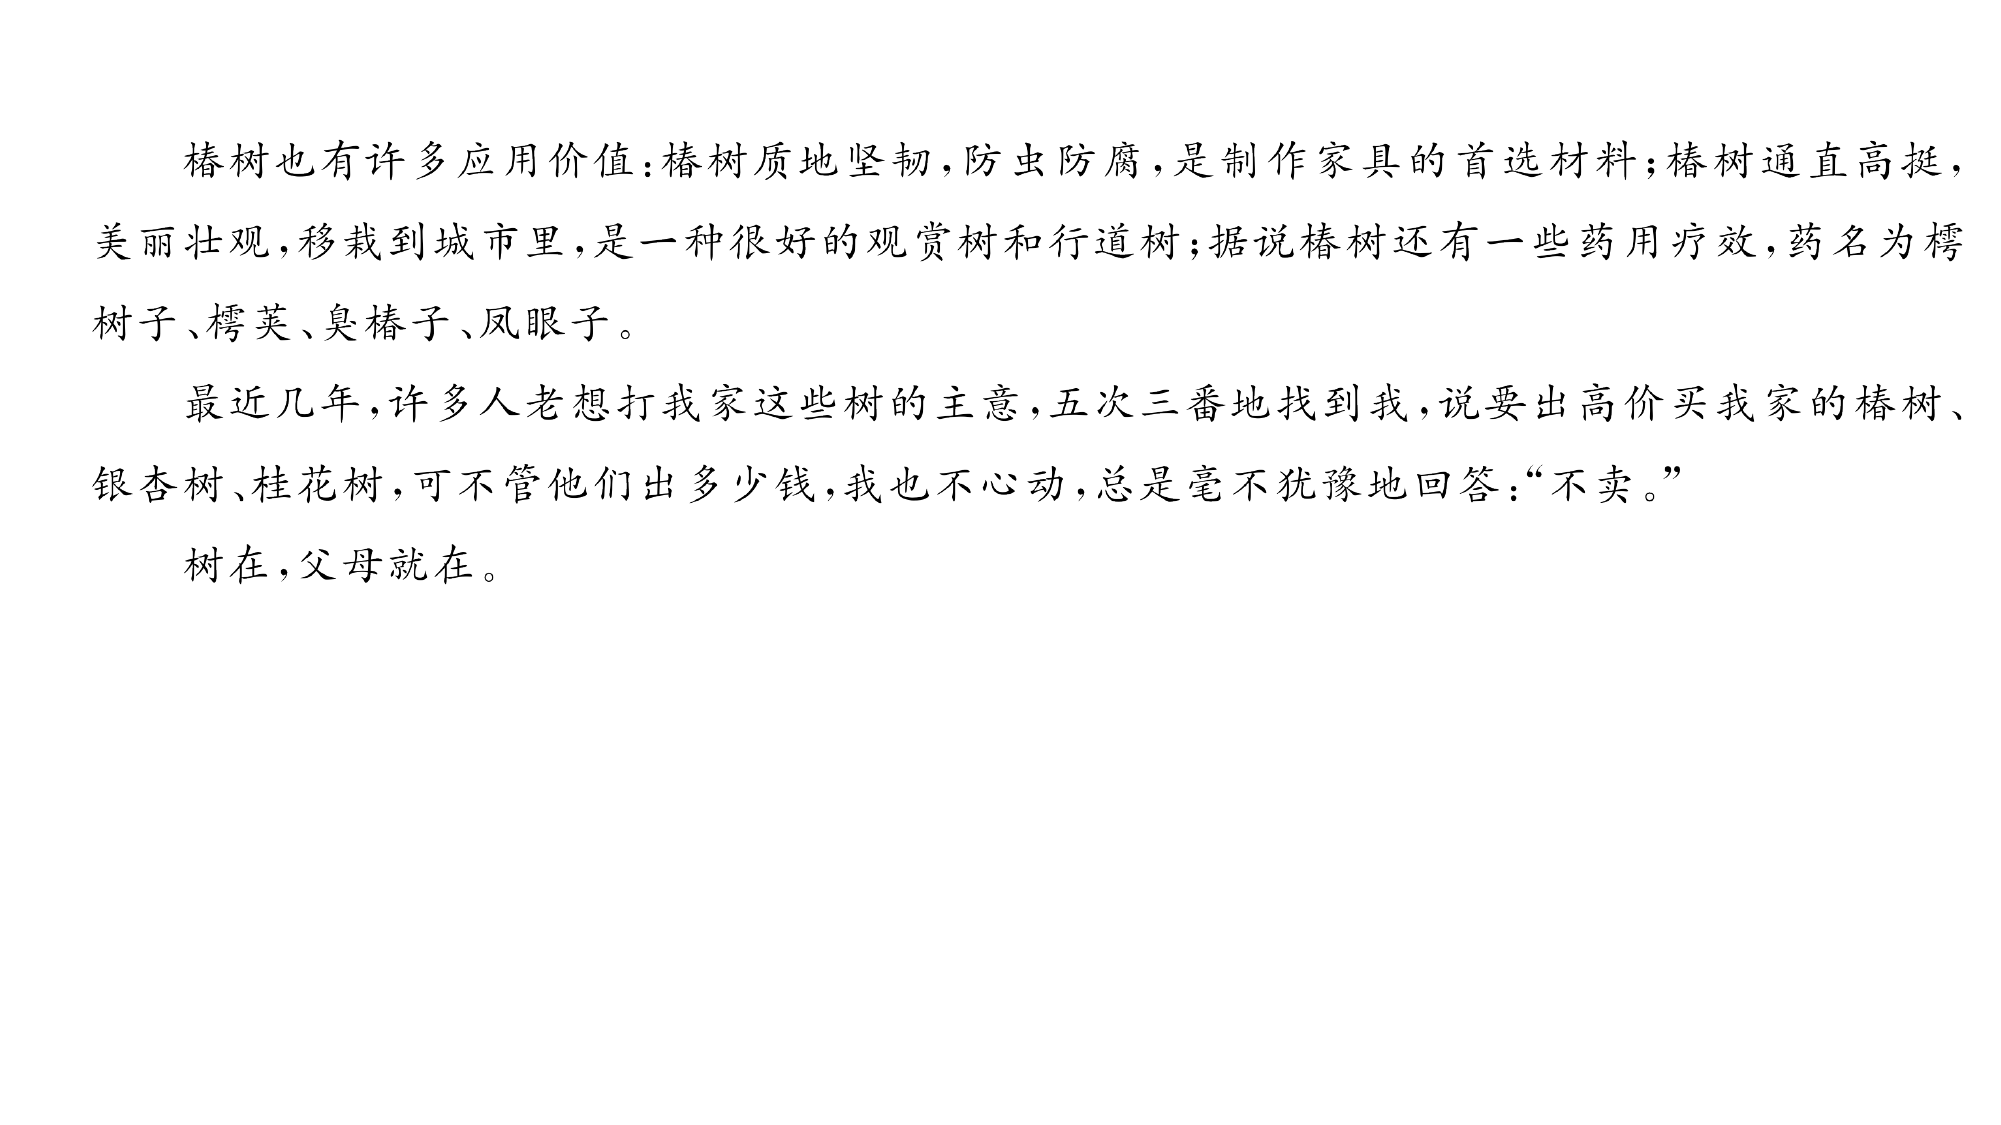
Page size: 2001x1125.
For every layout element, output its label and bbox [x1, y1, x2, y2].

picture [87, 117, 1979, 606]
